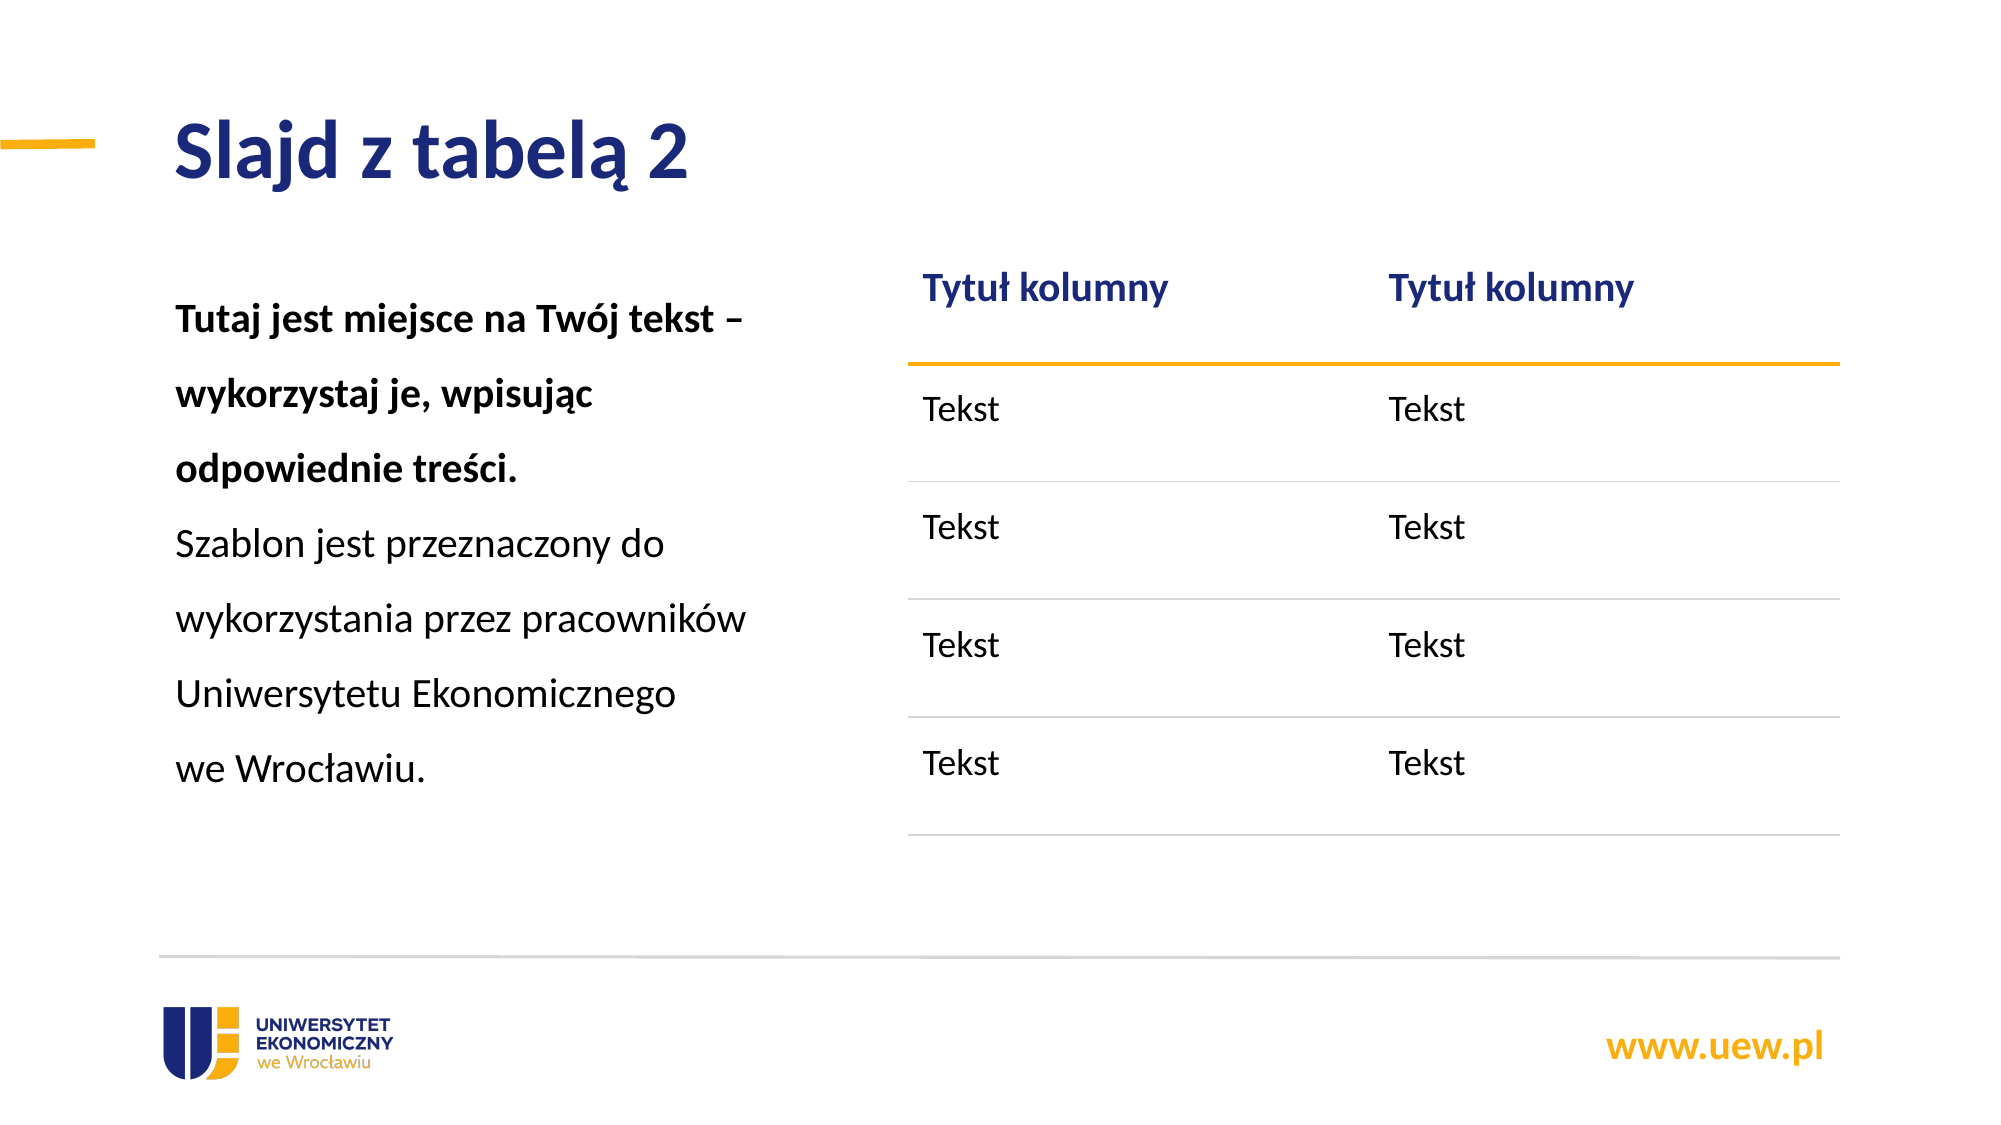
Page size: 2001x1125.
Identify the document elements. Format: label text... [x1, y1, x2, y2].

table_cell Tekst [1374, 482, 1840, 598]
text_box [158, 955, 1841, 1085]
table_cell Tekst [908, 366, 1374, 481]
table_cell Tekst [1374, 718, 1840, 834]
table_cell Tekst [908, 600, 1374, 716]
table_header Tytuł kolumny [908, 240, 1374, 362]
table_cell Tekst [908, 482, 1374, 598]
table_header Tytuł kolumny [1374, 240, 1840, 362]
text_box Tutaj jest miejsce na Twój tekst – wykorzystaj je, wpisując odpowiednie treści. Szablon jest przeznaczony do wykorzystania przez pracowników Uniwersytetu Ekonomicznego we Wrocławiu. [160, 258, 805, 799]
table_cell Tekst [1374, 366, 1840, 481]
text_box Slajd z tabelą 2 [159, 88, 1841, 204]
table_cell Tekst [1374, 600, 1840, 716]
table_cell Tekst [908, 718, 1374, 834]
